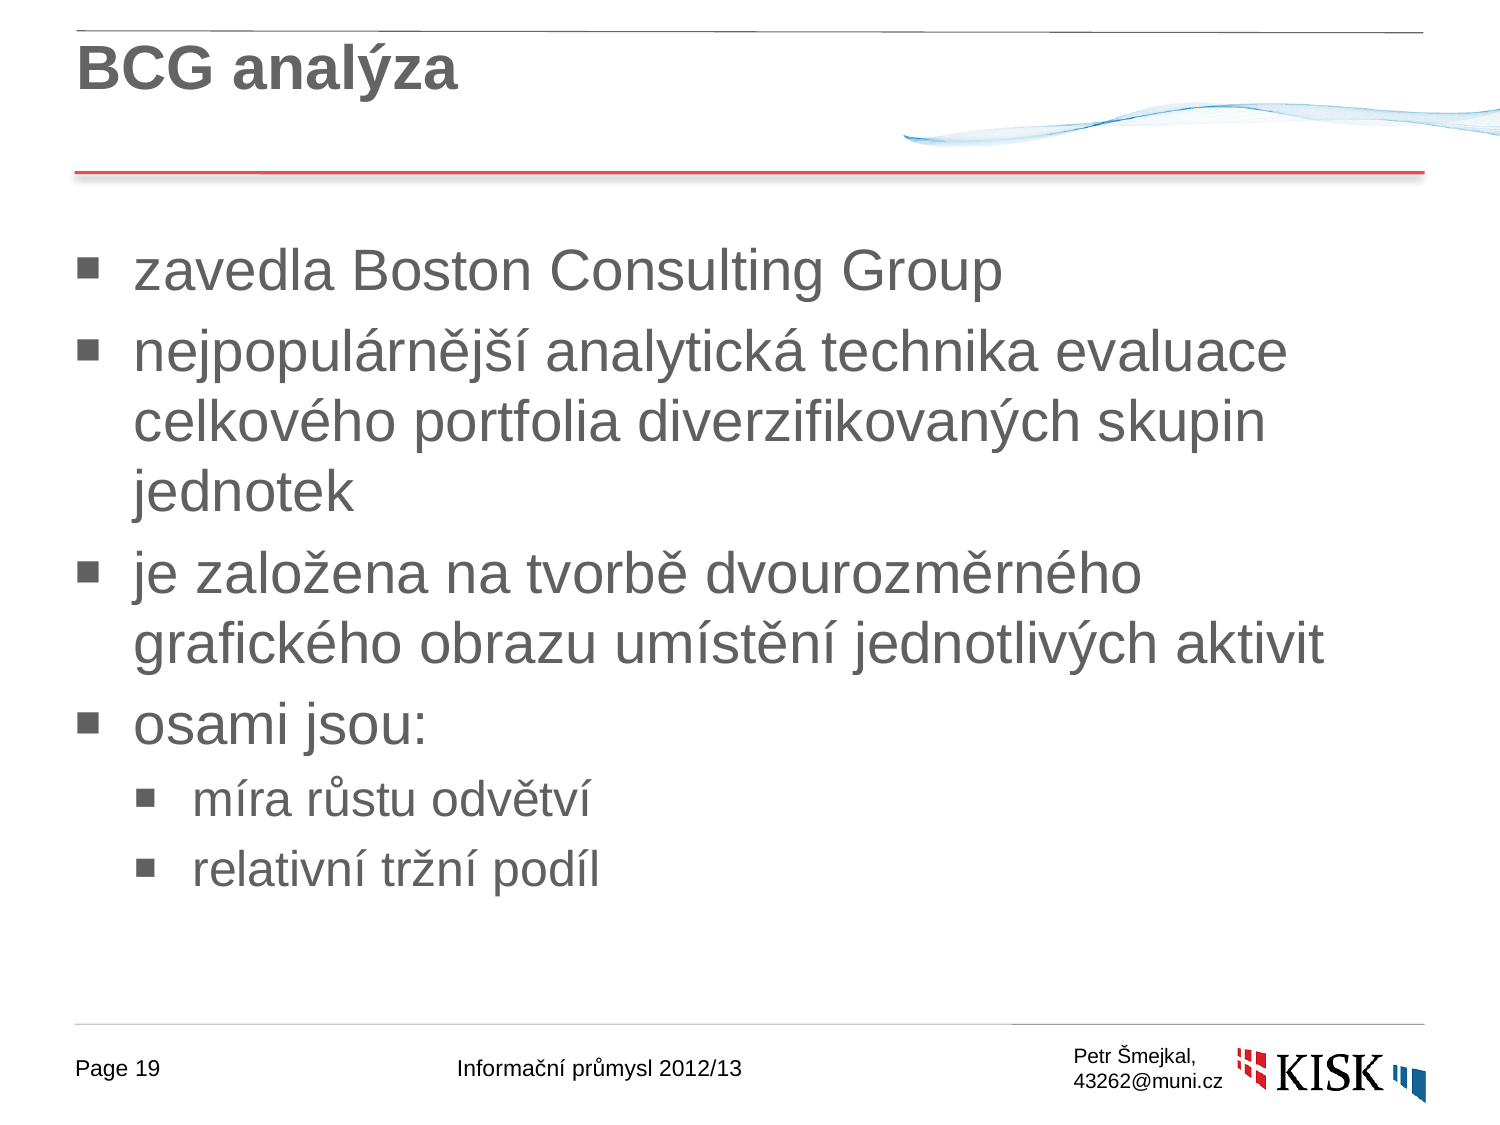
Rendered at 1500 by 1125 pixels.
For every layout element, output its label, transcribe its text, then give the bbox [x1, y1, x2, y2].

picture [1318, 101, 1500, 149]
picture [1237, 1046, 1426, 1103]
title BCG analýza [76, 32, 1318, 175]
list zavedla Boston Consulting Group nejpopulárnější analytická technika evaluace celkového portfolia diverzifikovaných skupin jednotek je založena na tvorbě dvourozměrného grafického obrazu umístění jednotlivých aktivit osami jsou: míra růstu odvětví relativní tržní podíl [74, 231, 1426, 974]
